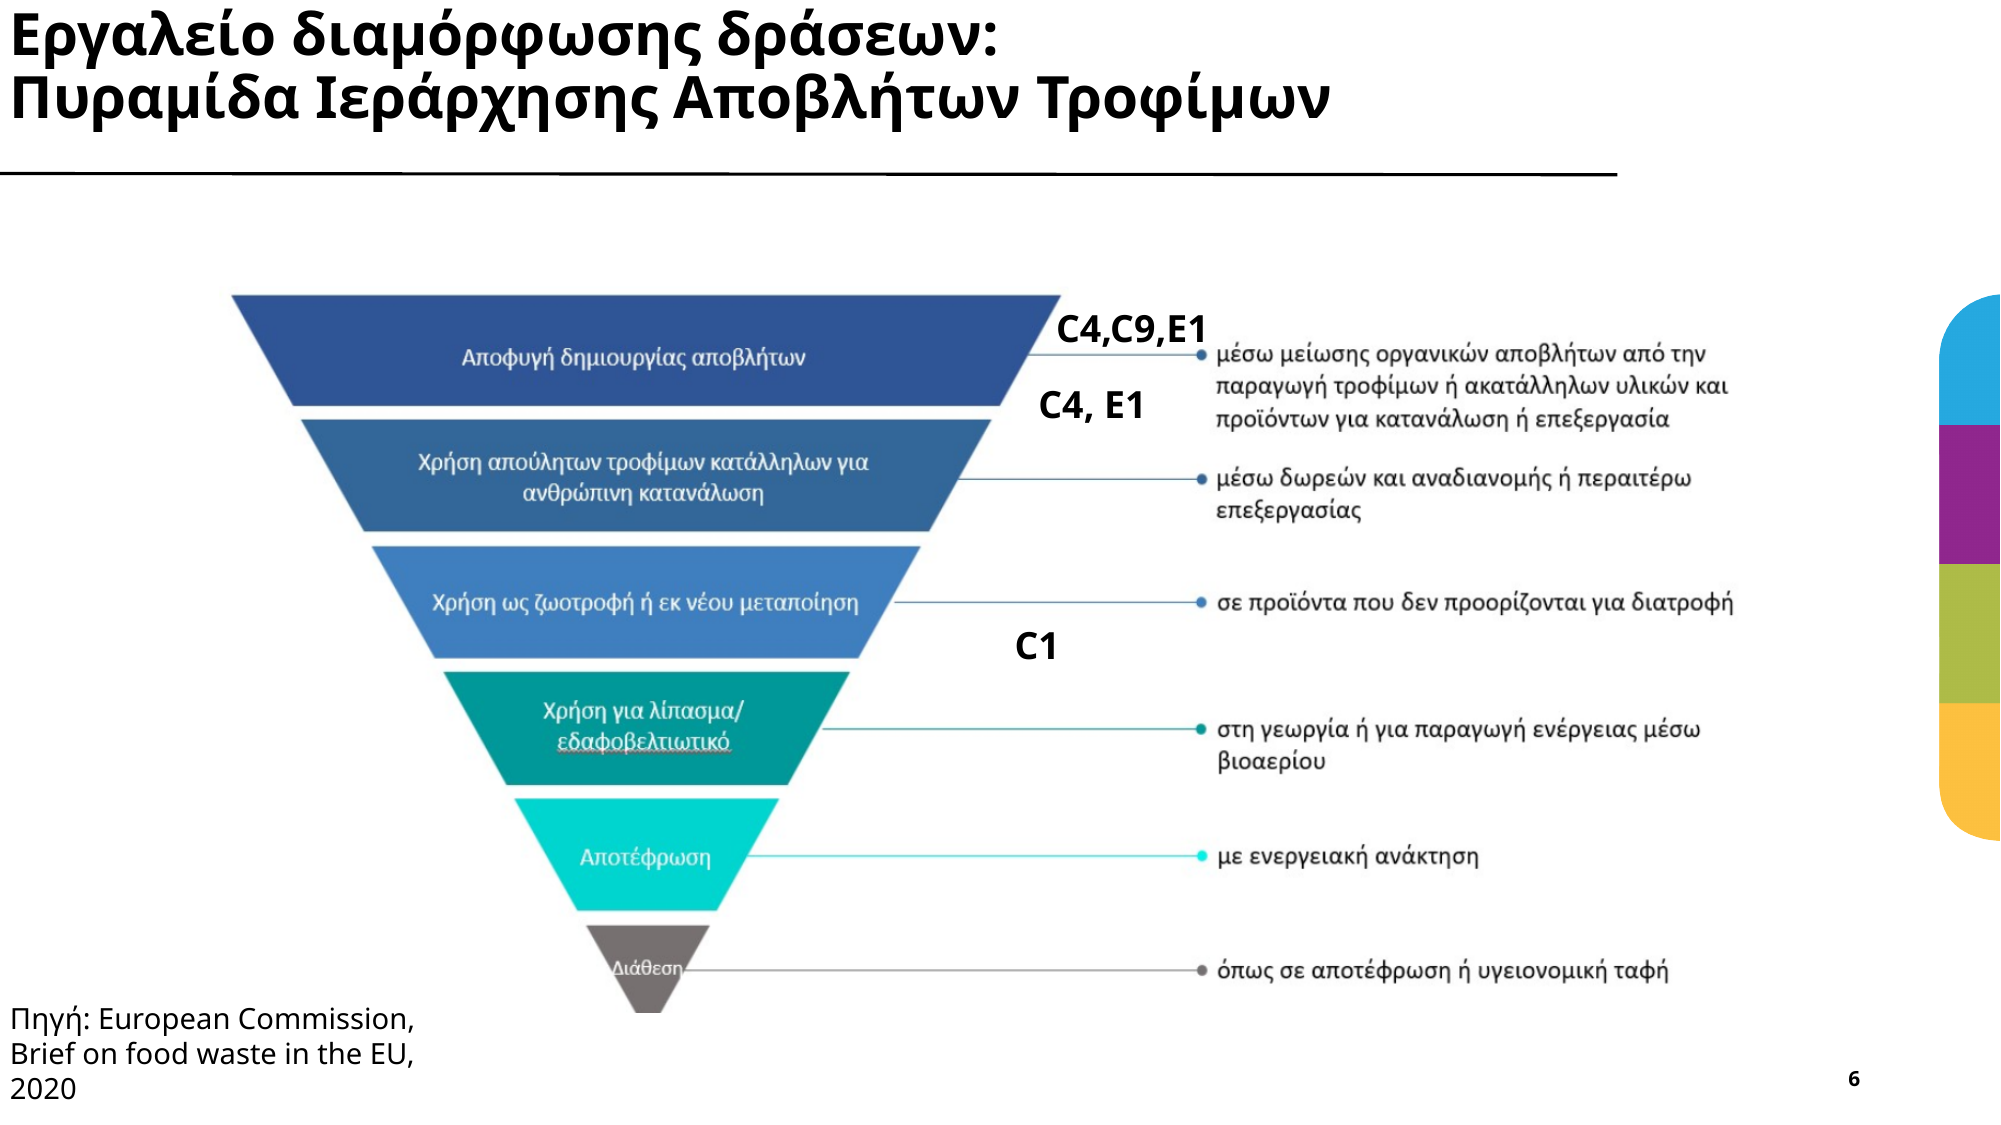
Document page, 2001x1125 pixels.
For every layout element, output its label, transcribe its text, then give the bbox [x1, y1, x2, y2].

slide_number 6 [1788, 1050, 1875, 1110]
text_box Εργαλείο διαμόρφωσης δράσεων: Πυραμίδα Ιεράρχησης Αποβλήτων Τροφίμων [0, 0, 1961, 139]
picture [198, 252, 1759, 1013]
text_box Πηγή: European Commission, Brief on food waste in the EU, 2020 [0, 992, 435, 1113]
picture [1903, 266, 2000, 859]
text_box [0, 0, 2000, 1125]
